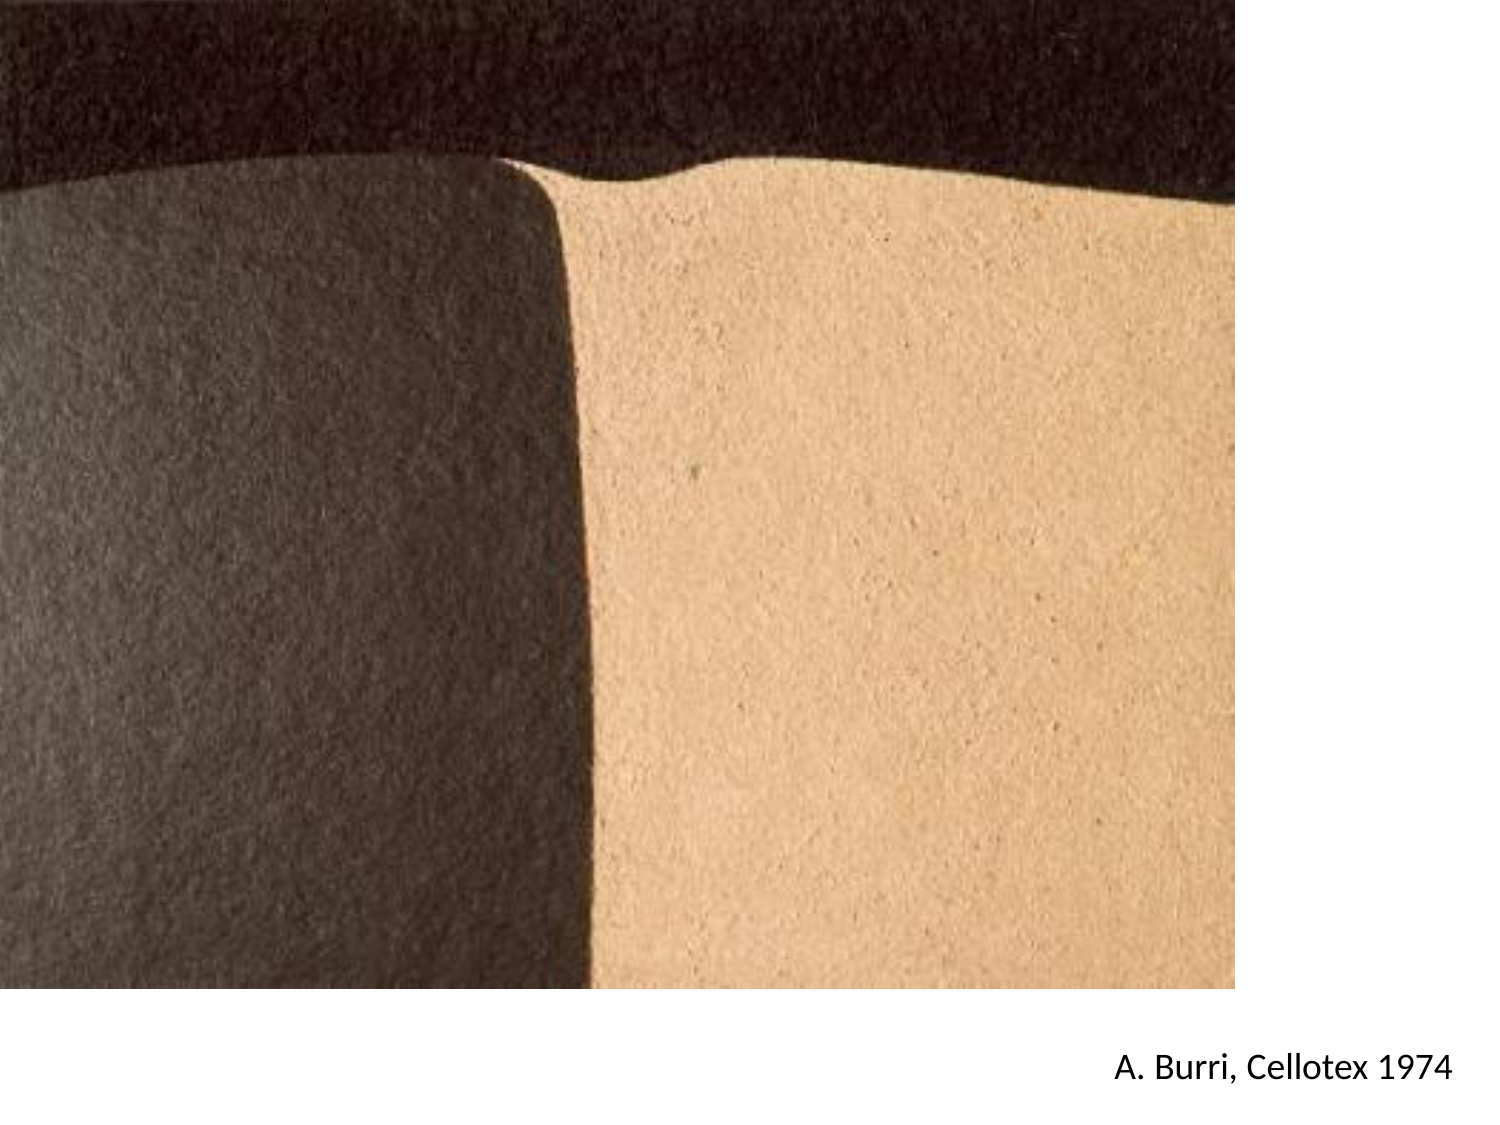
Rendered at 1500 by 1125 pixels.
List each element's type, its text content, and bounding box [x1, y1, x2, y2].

picture [0, 0, 1235, 989]
text_box A. Burri, Cellotex 1974 [1099, 1034, 1469, 1095]
